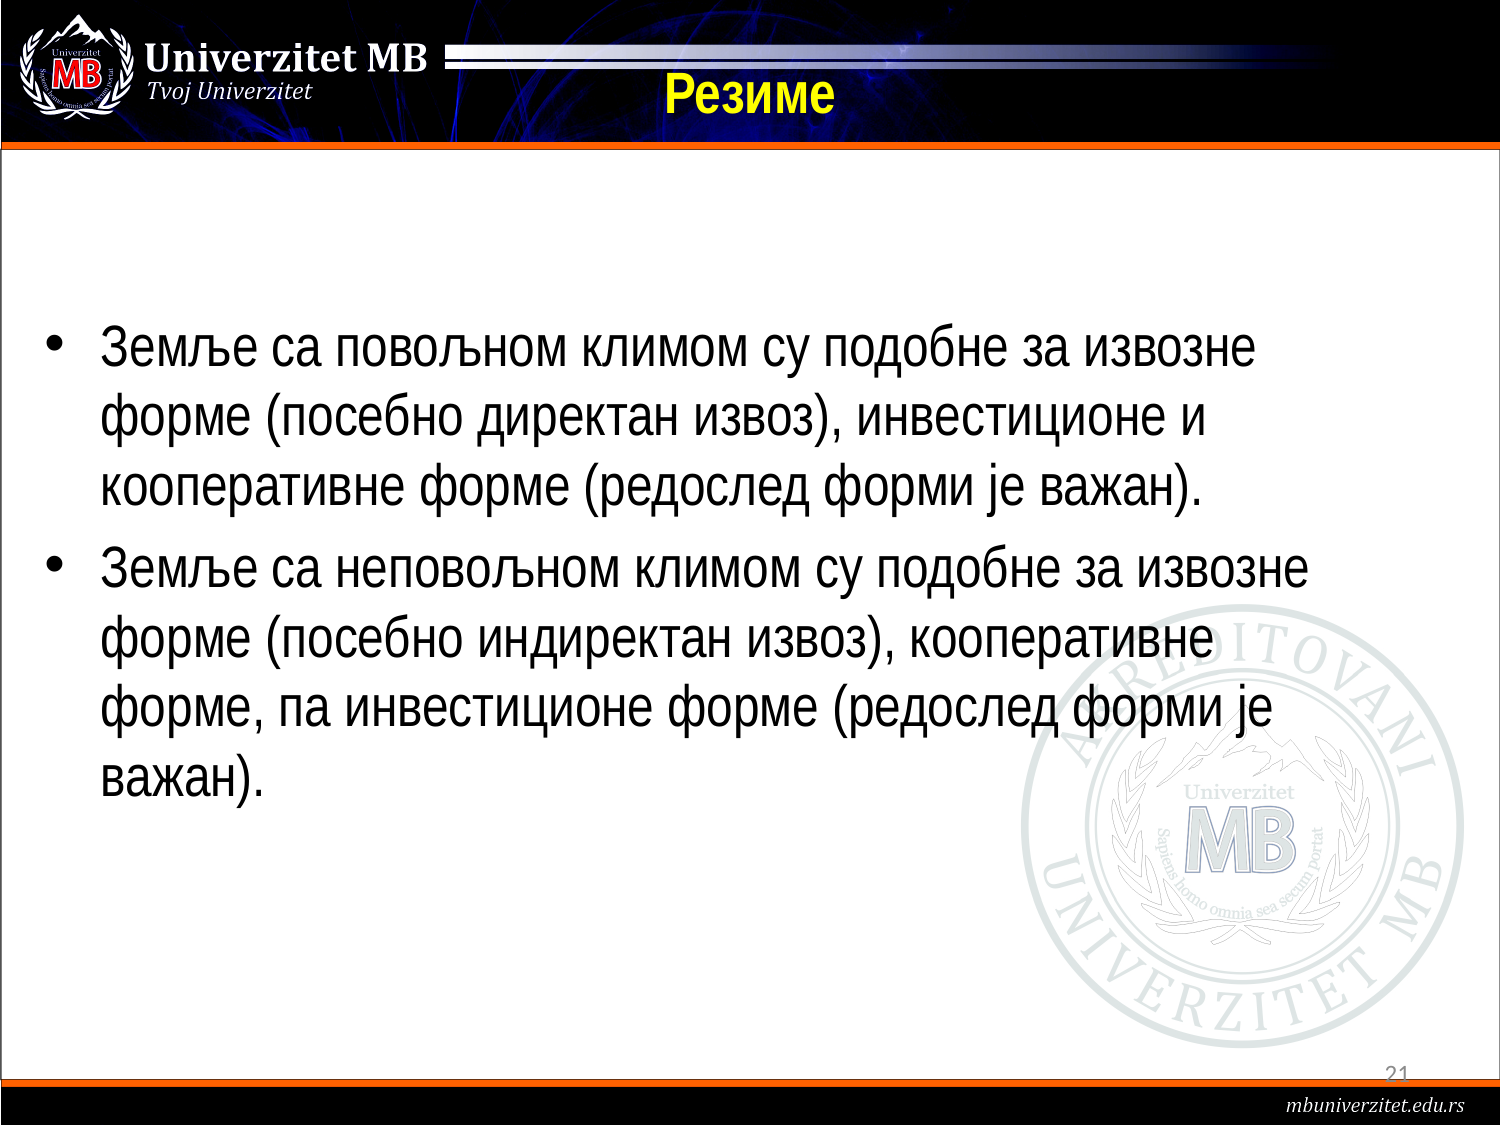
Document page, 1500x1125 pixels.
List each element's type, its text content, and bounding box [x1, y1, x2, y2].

picture [0, 0, 1500, 1125]
title Резиме [75, 7, 1425, 173]
list Земље са повољном климом су подобне за извозне форме (посебно директан извоз), инвестиционе и кооперативне форме (редослед форми је важан). Земље са неповољном климом су подобне за извозне форме (посебно индиректан извоз), кооперативне форме, па инвестиционе форме (редослед форми је важан). [29, 300, 1380, 1043]
slide_number 21 [1074, 1042, 1425, 1103]
